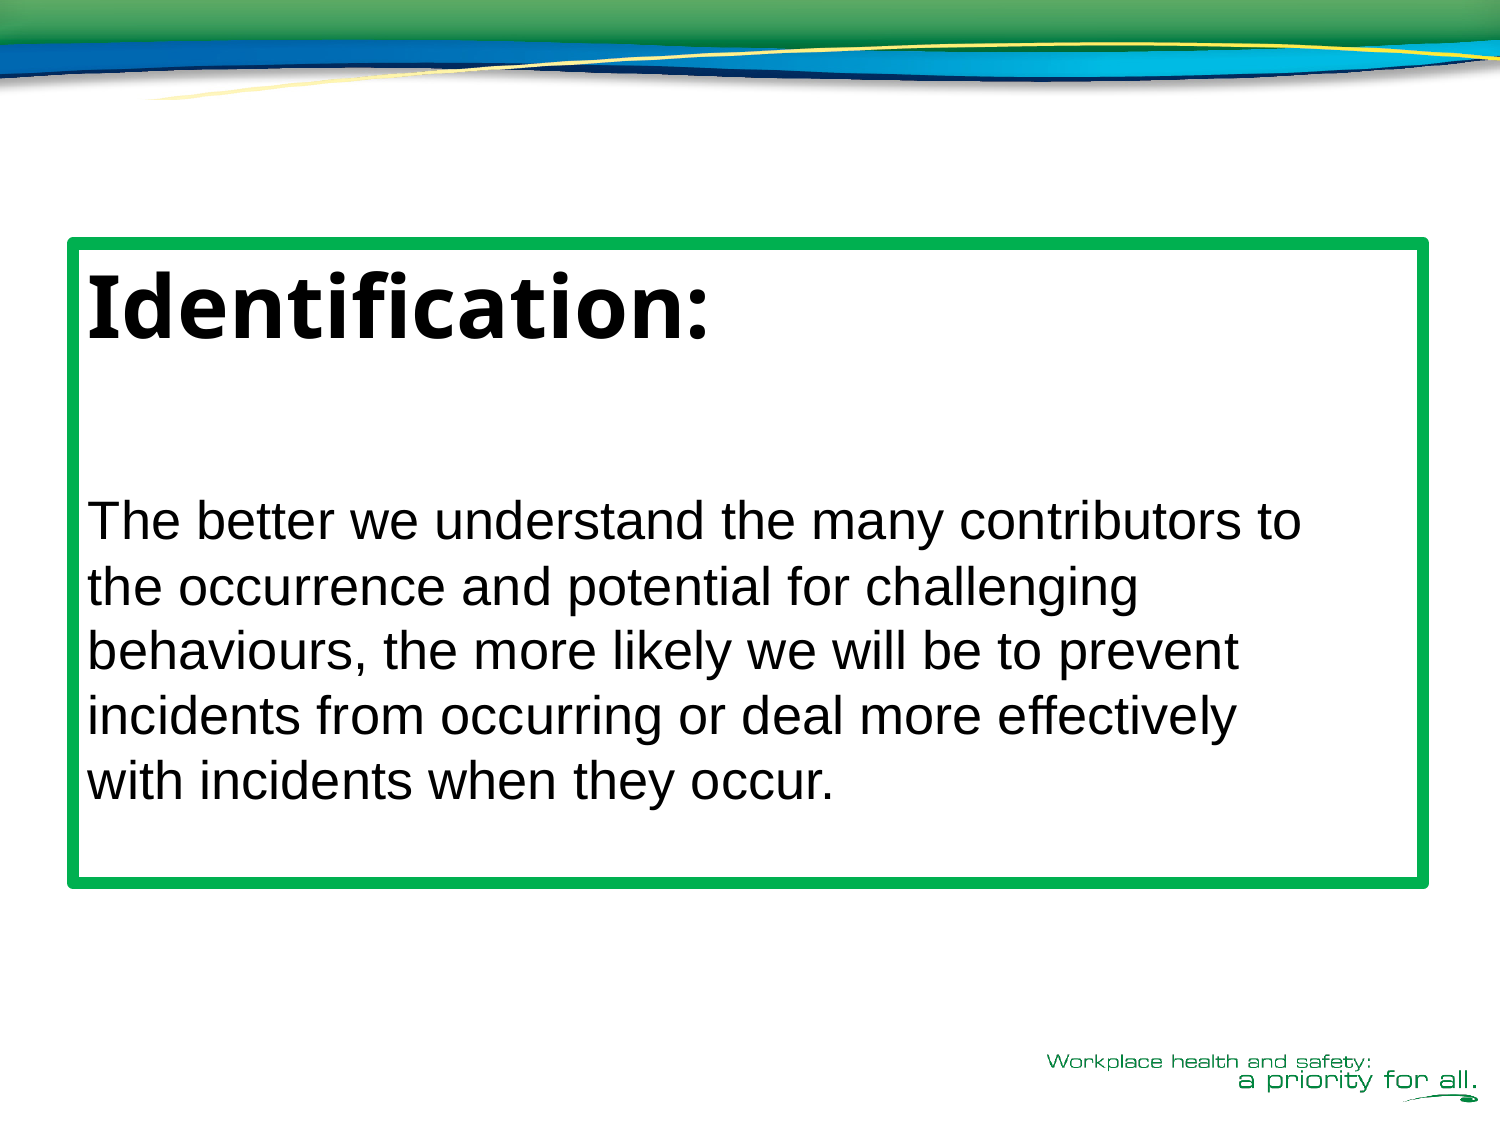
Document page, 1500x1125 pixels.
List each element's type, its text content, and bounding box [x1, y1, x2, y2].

picture [1037, 1041, 1487, 1113]
text_box Identification: The better we understand the many contributors to the occurrence and potential for challenging behaviours, the more likely we will be to prevent incidents from occurring or deal more effectively with incidents when they occur. [73, 243, 1424, 883]
picture [0, 0, 1500, 100]
